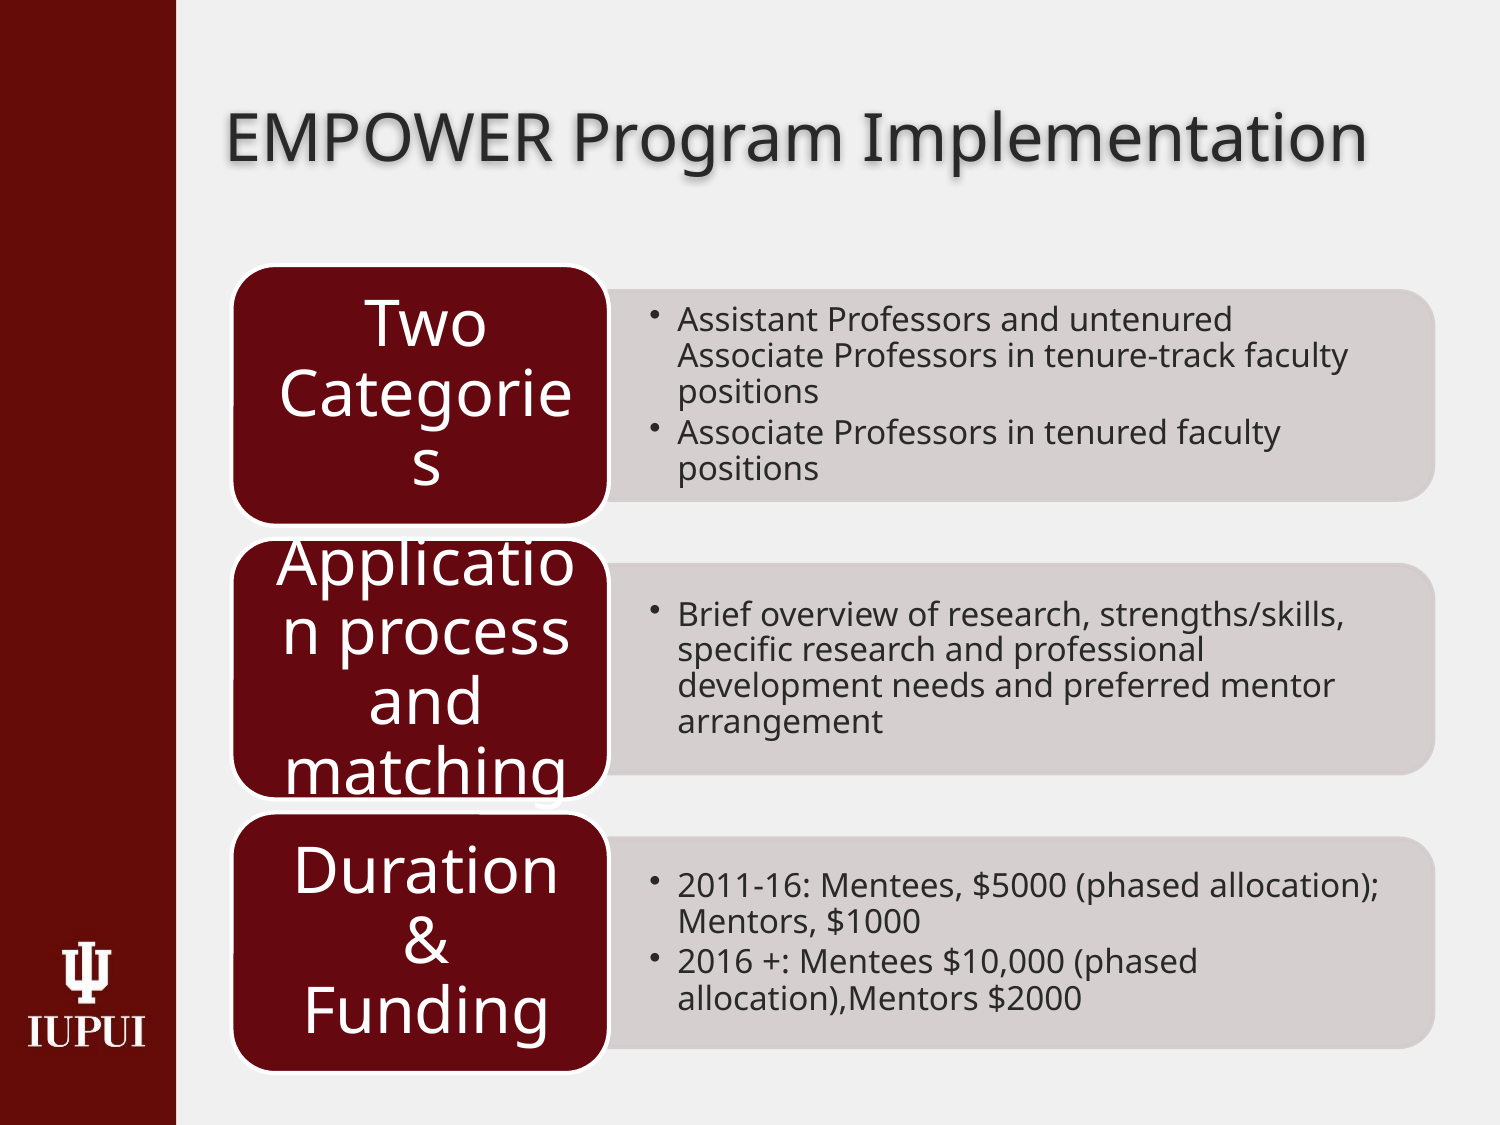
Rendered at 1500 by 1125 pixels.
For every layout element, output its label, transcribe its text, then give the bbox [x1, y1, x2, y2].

picture [0, 0, 1500, 1125]
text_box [187, 264, 1477, 1074]
text_box EMPOWER Program Implementation [209, 45, 1425, 224]
